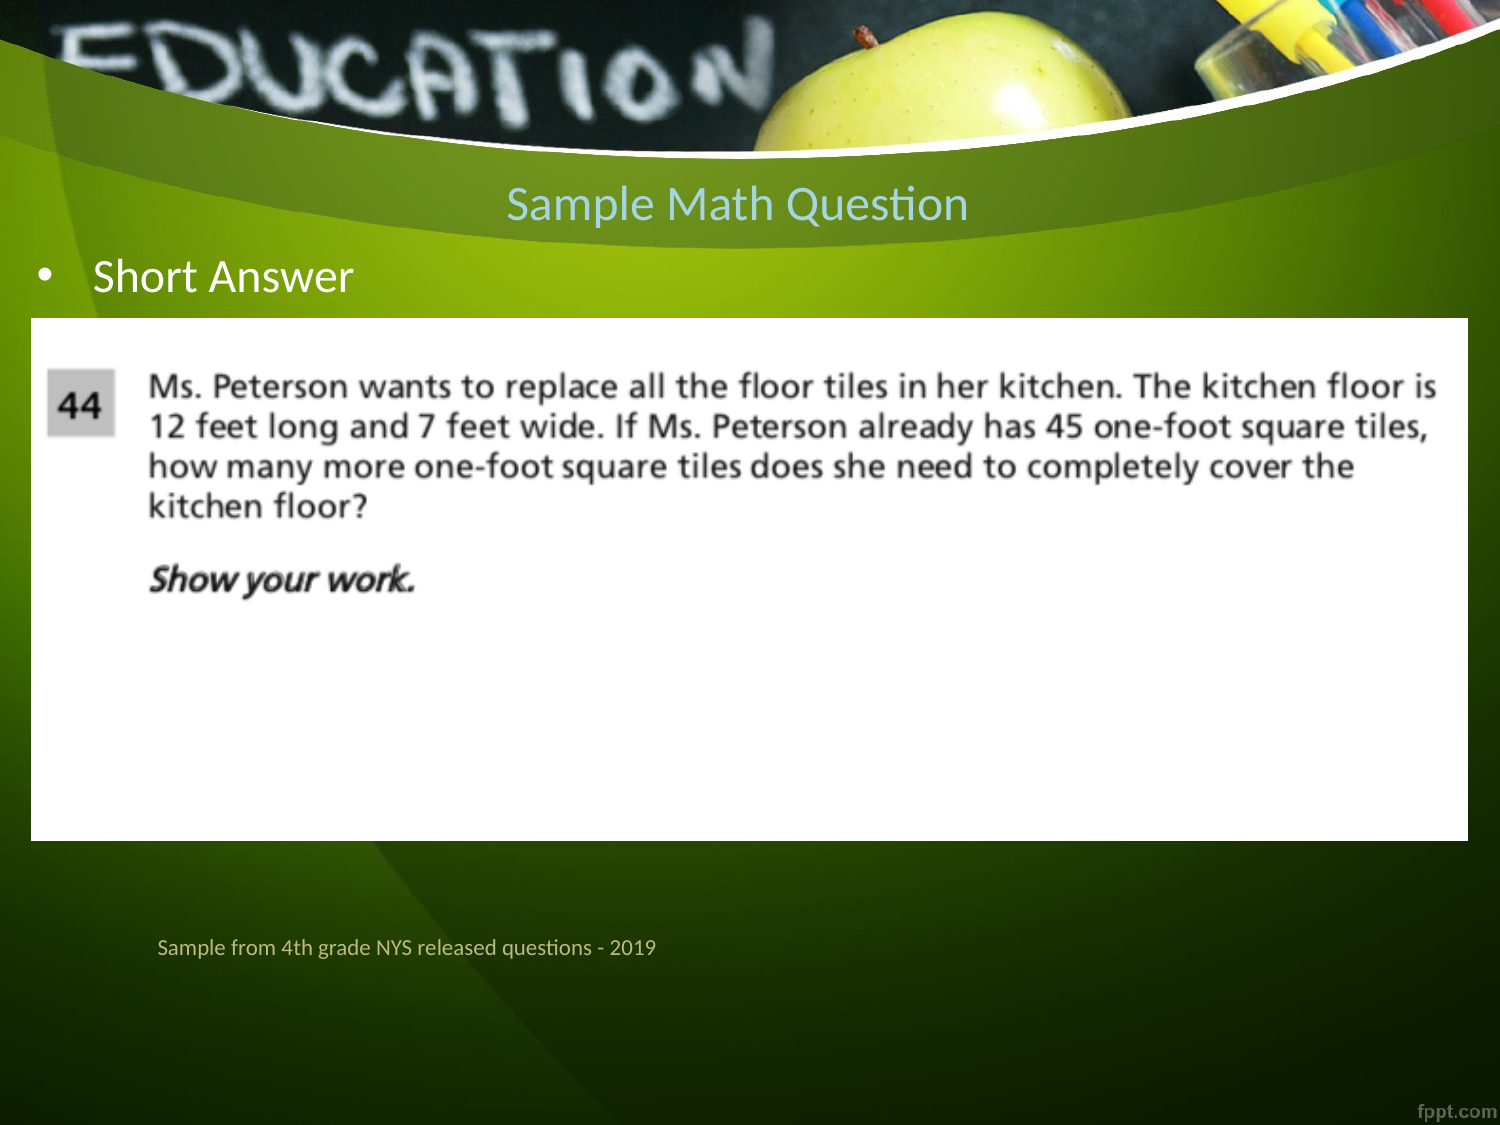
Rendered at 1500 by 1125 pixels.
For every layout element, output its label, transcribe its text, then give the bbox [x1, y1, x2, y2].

title Sample Math Question [74, 46, 1413, 236]
text_box Sample from 4th grade NYS released questions - 2019 [150, 924, 950, 968]
picture [0, 0, 1500, 1125]
list Short Answer [28, 236, 1268, 319]
